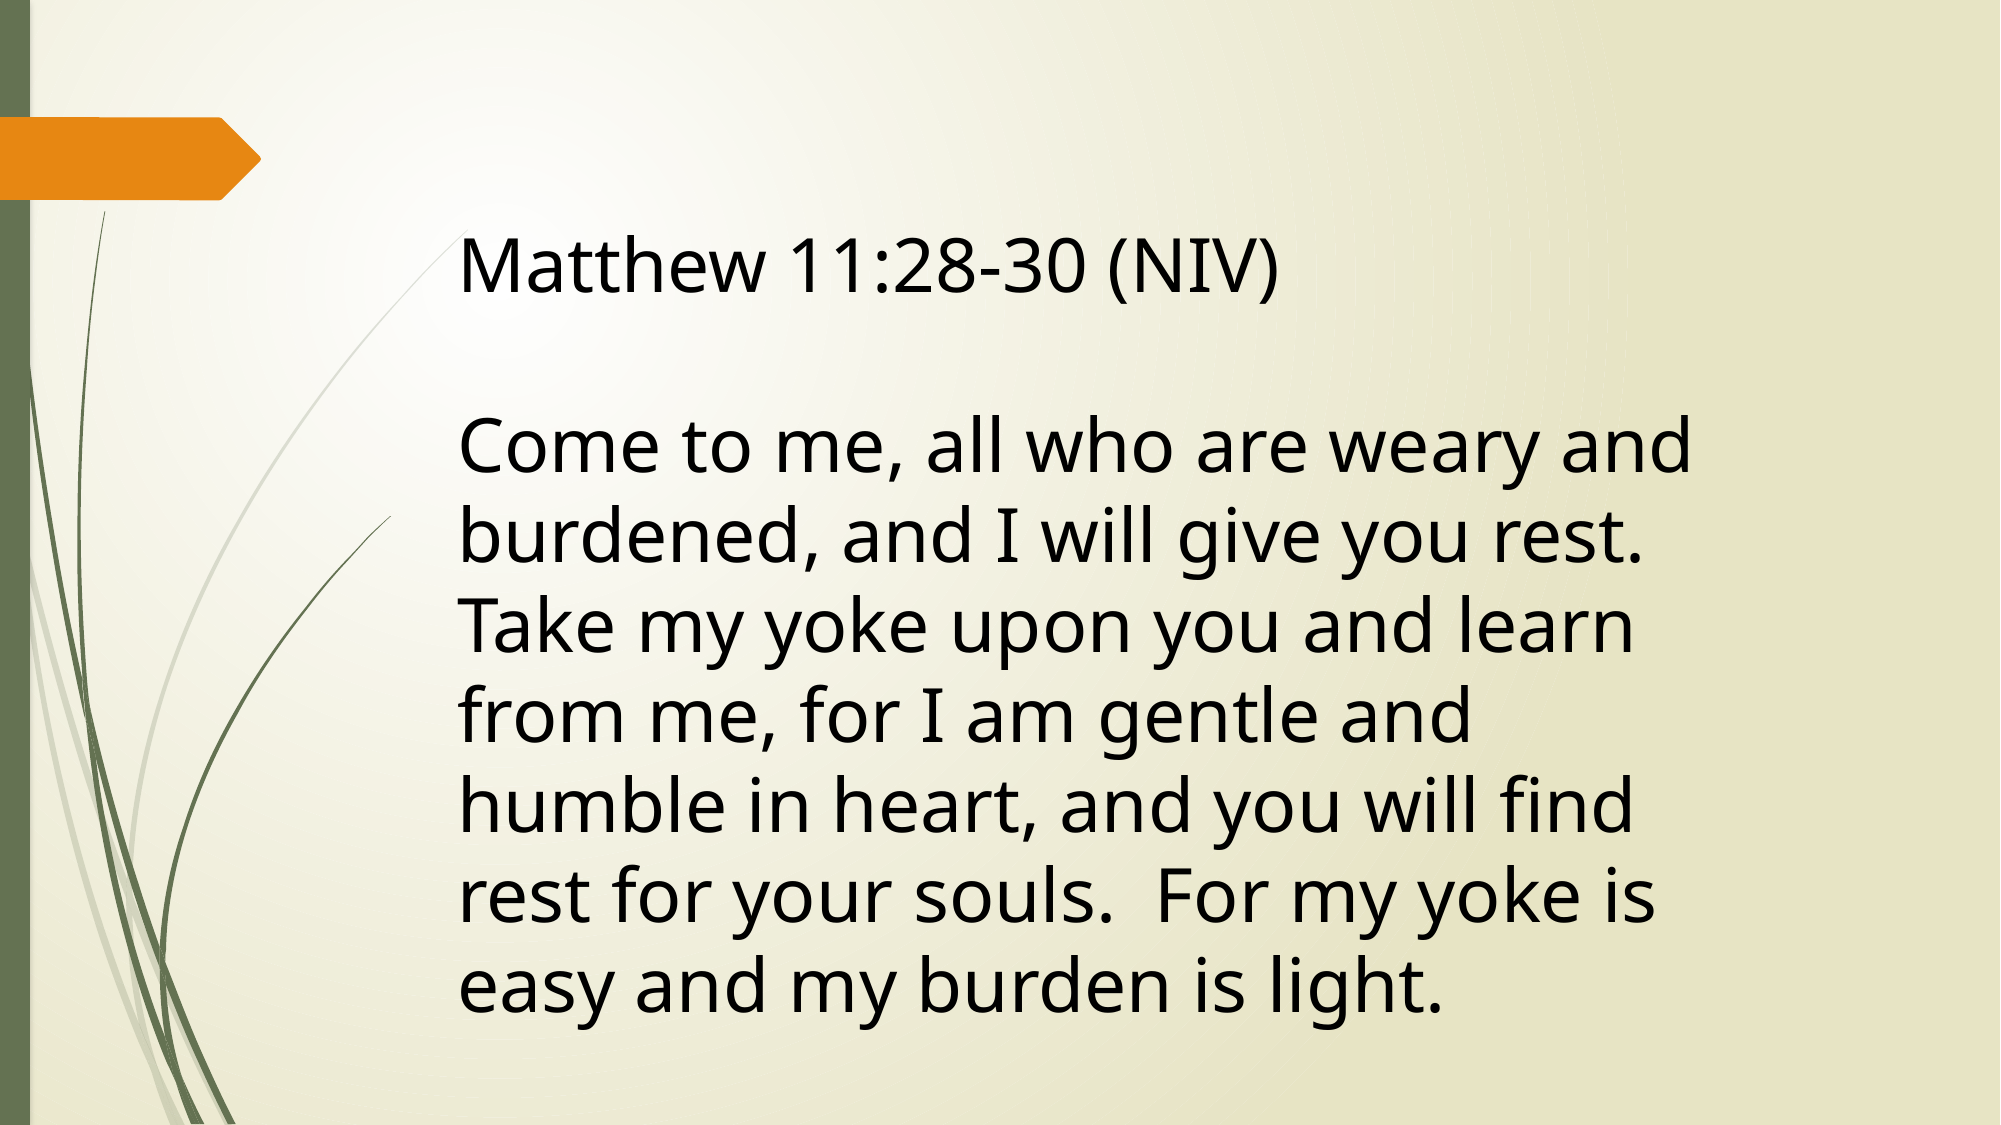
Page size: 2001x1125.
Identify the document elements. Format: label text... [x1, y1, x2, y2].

text_box Matthew 11:28-30 (NIV) Come to me, all who are weary and burdened, and I will give you rest. Take my yoke upon you and learn from me, for I am gentle and humble in heart, and you will find rest for your souls. For my yoke is easy and my burden is light. [442, 210, 1780, 1035]
